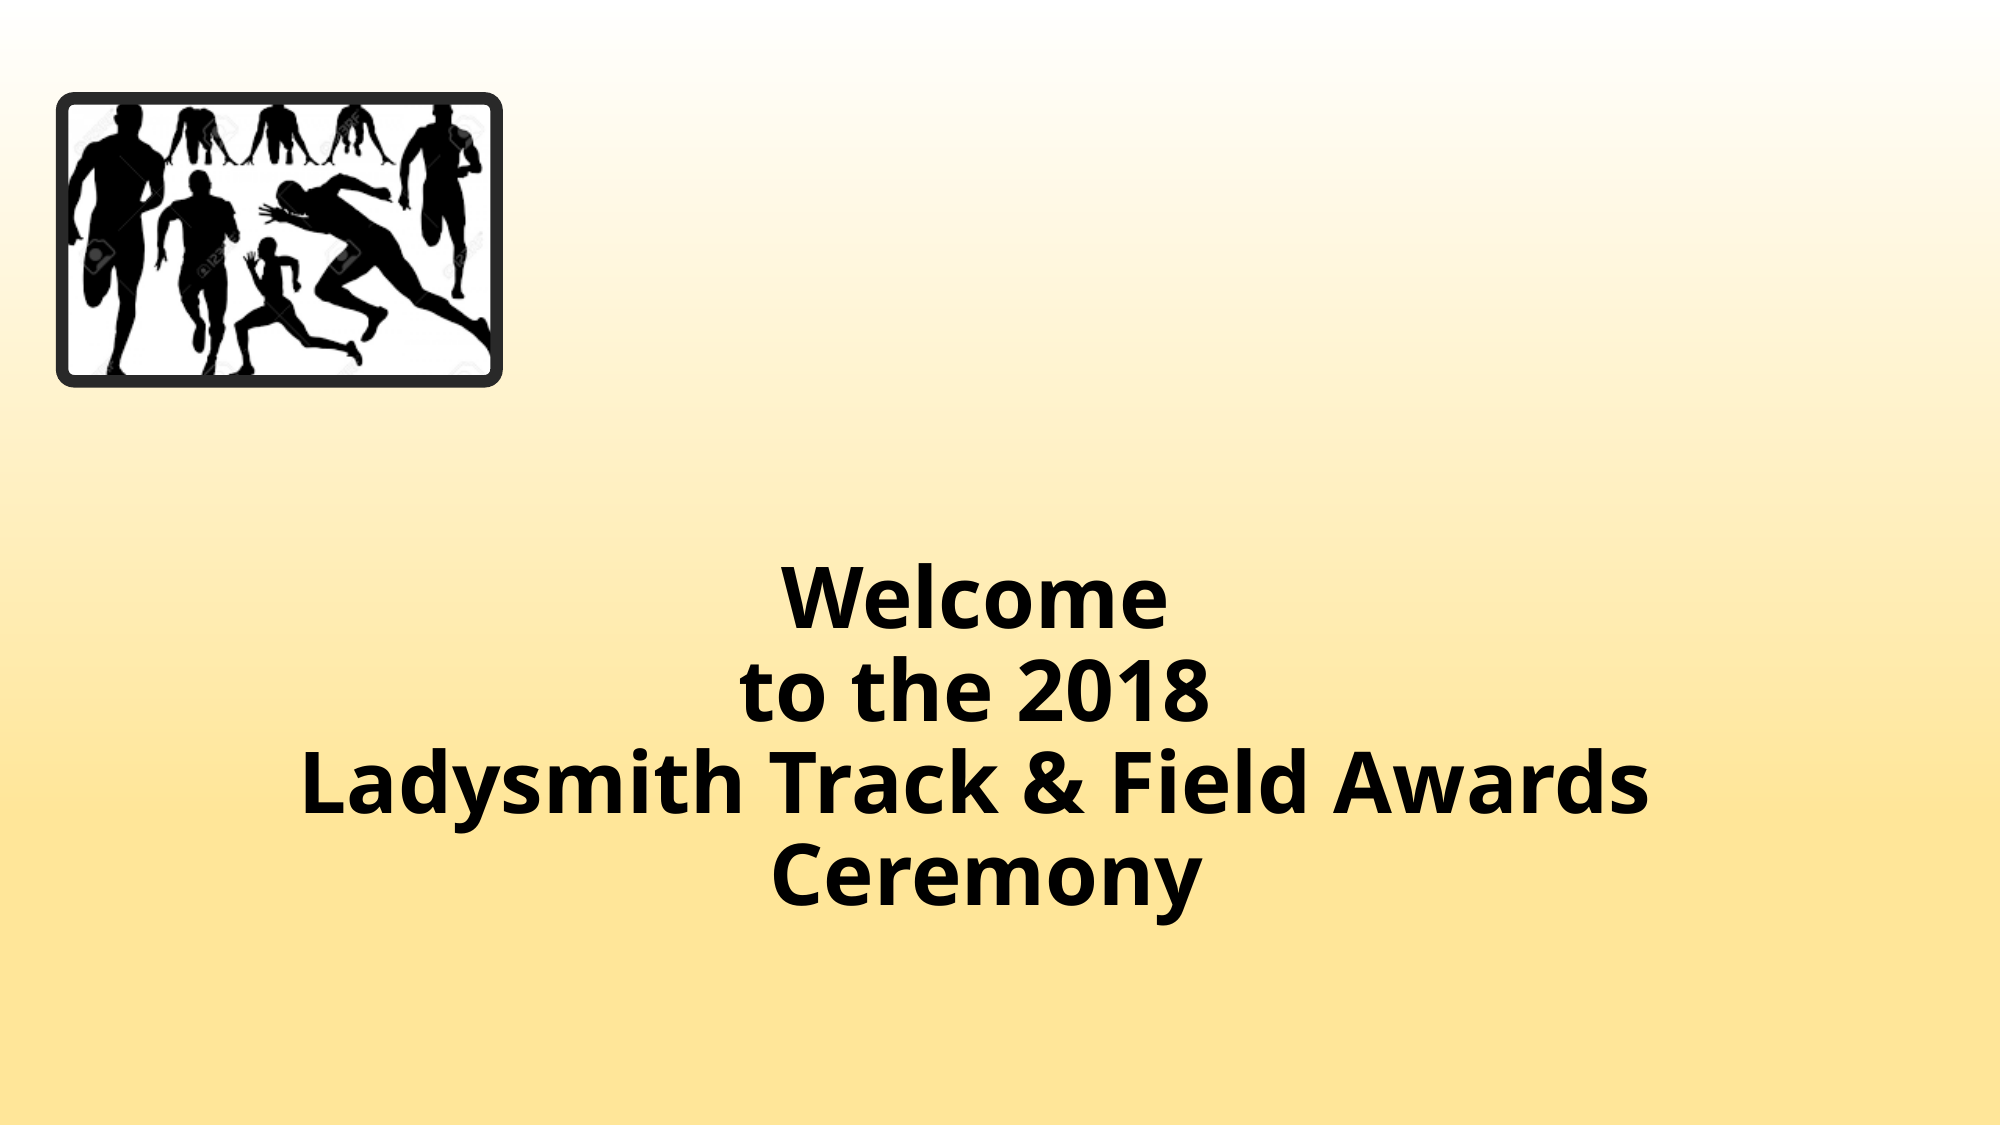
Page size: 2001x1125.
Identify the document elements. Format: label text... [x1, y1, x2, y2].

picture [62, 98, 497, 382]
title Welcome to the 2018 Ladysmith Track & Field Awards Ceremony [236, 540, 1737, 932]
